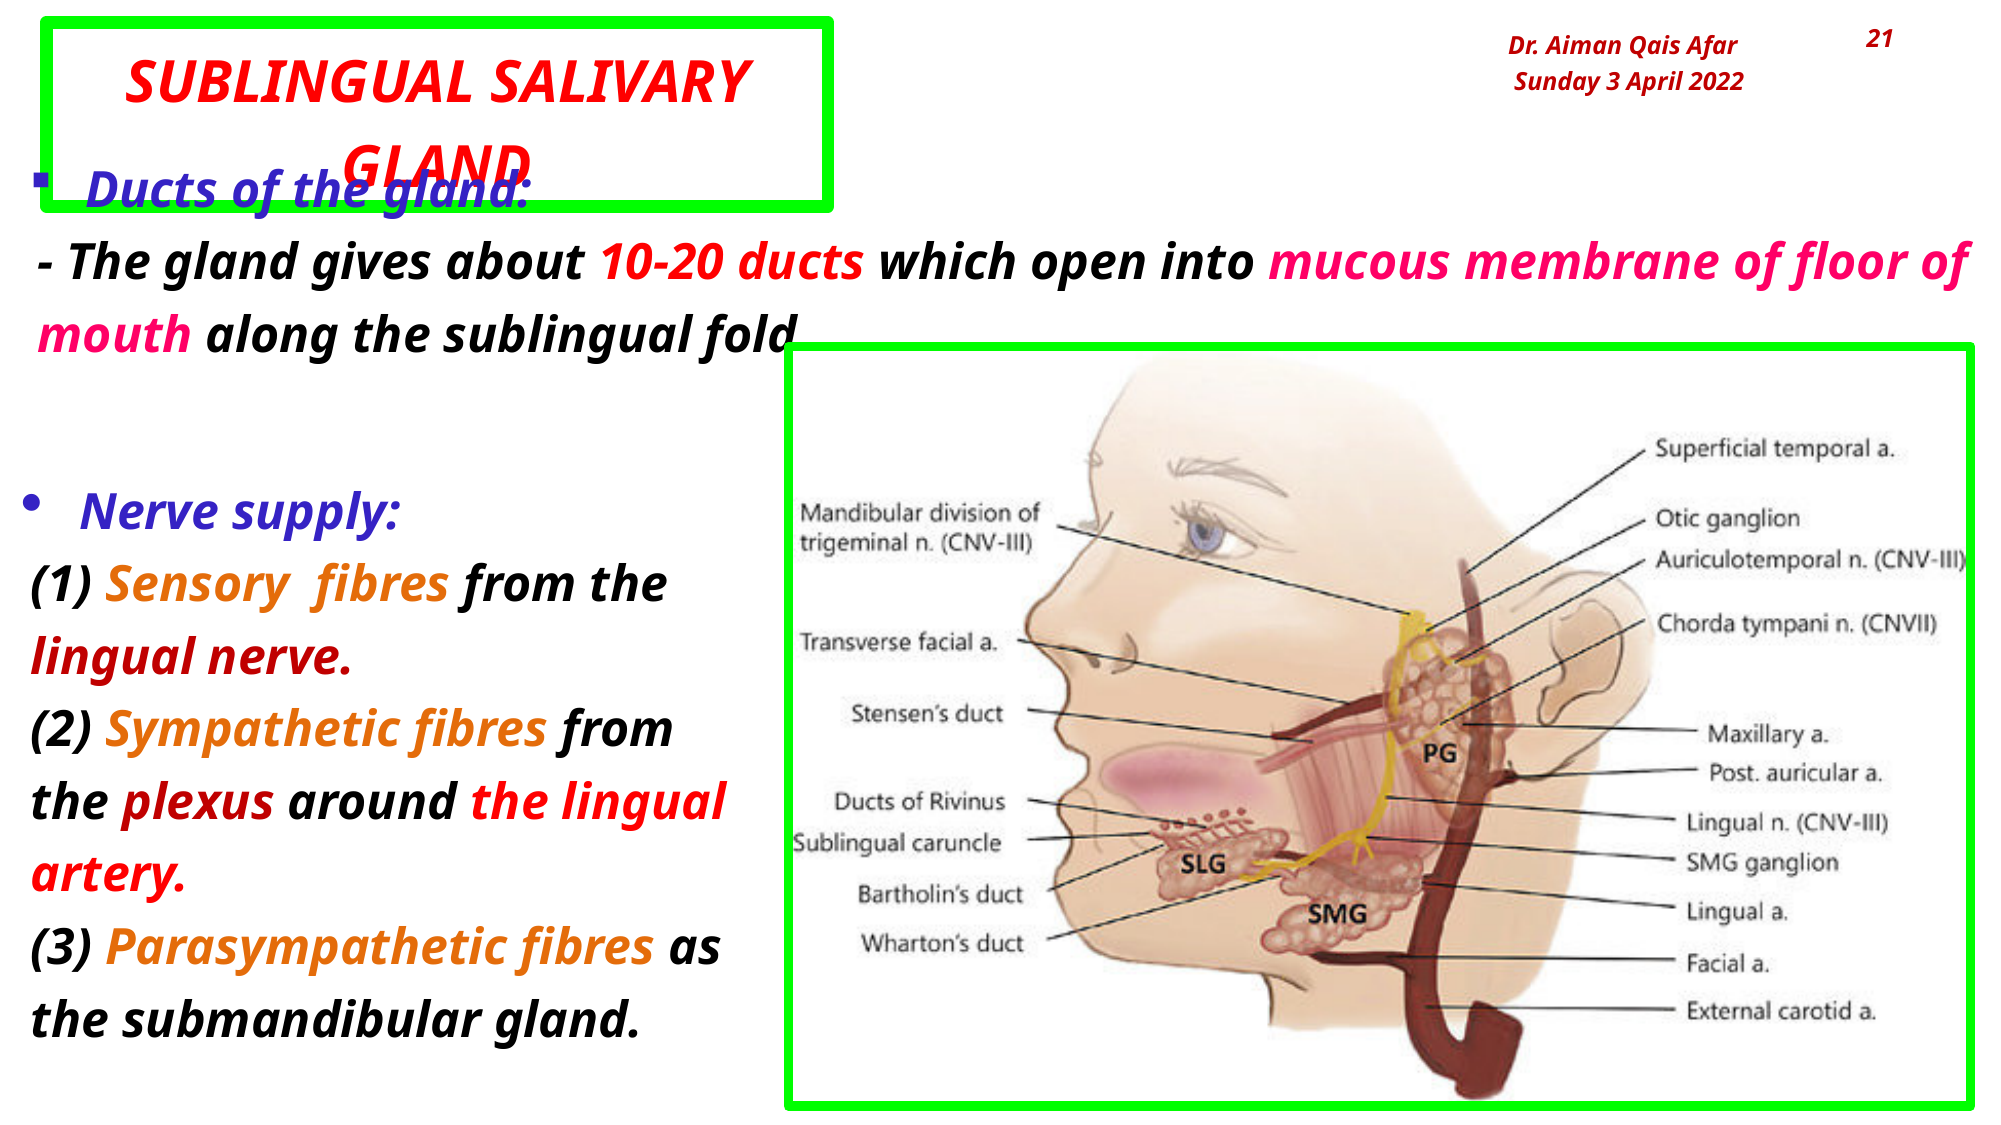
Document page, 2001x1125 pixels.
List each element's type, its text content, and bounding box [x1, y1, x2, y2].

text_box SUBLINGUAL SALIVARY GLAND [46, 22, 828, 137]
picture [792, 350, 1966, 1102]
text_box Ducts of the gland: - The gland gives about 10-20 ducts which open into mucous membrane of floor of mouth along the sublingual fold. [14, 137, 2000, 370]
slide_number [1499, 50, 1966, 111]
slide_number 21 [1442, 9, 1910, 70]
text_box Nerve supply: (1) Sensory fibres from the lingual nerve. (2) Sympathetic fibres from the plexus around the lingual artery. (3) Parasympathetic fibres as the submandibular gland. [8, 459, 764, 1055]
footer Dr. Aiman Qais Afar [1306, 15, 1940, 75]
